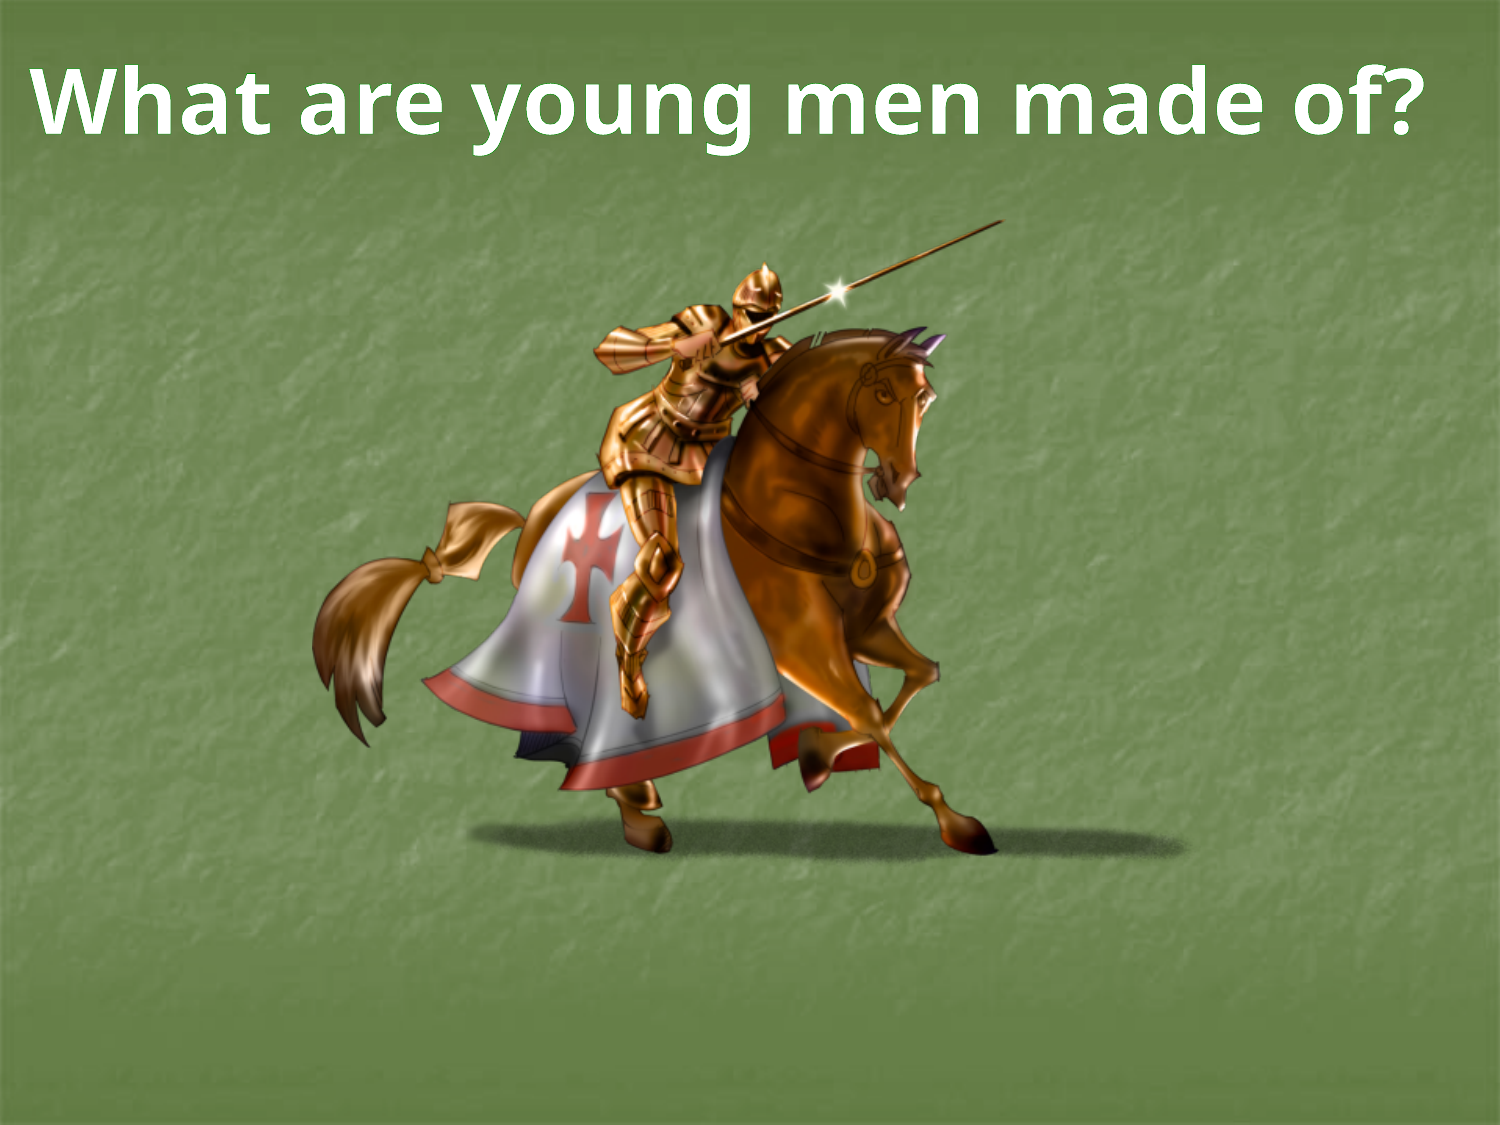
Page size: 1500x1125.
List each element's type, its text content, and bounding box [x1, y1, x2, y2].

picture [312, 219, 1201, 871]
text_box What are young men made of? [14, 35, 1443, 160]
